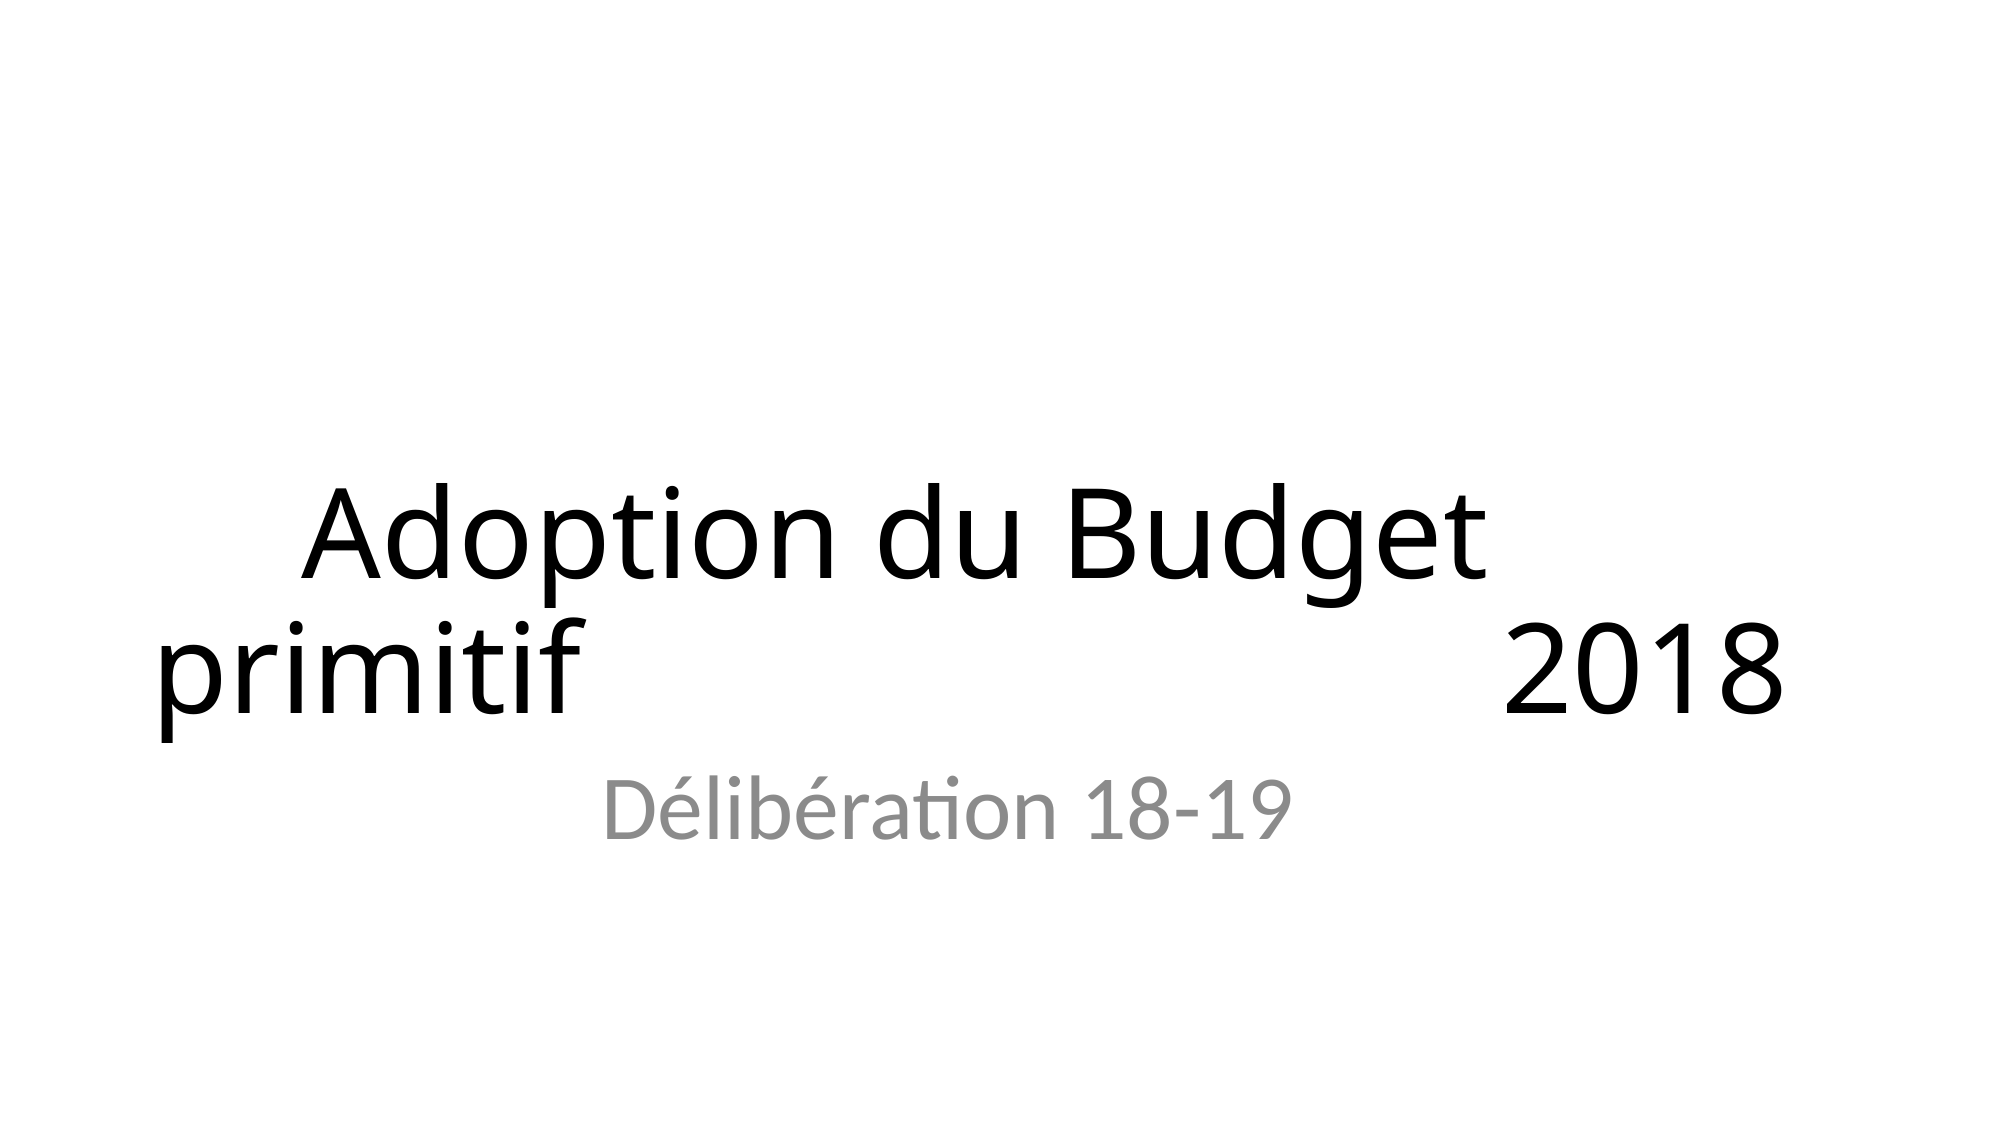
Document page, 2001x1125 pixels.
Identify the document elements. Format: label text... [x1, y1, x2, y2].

title Adoption du Budget primitif 2018 [136, 280, 1862, 749]
list Délibération 18-19 [136, 752, 1862, 999]
